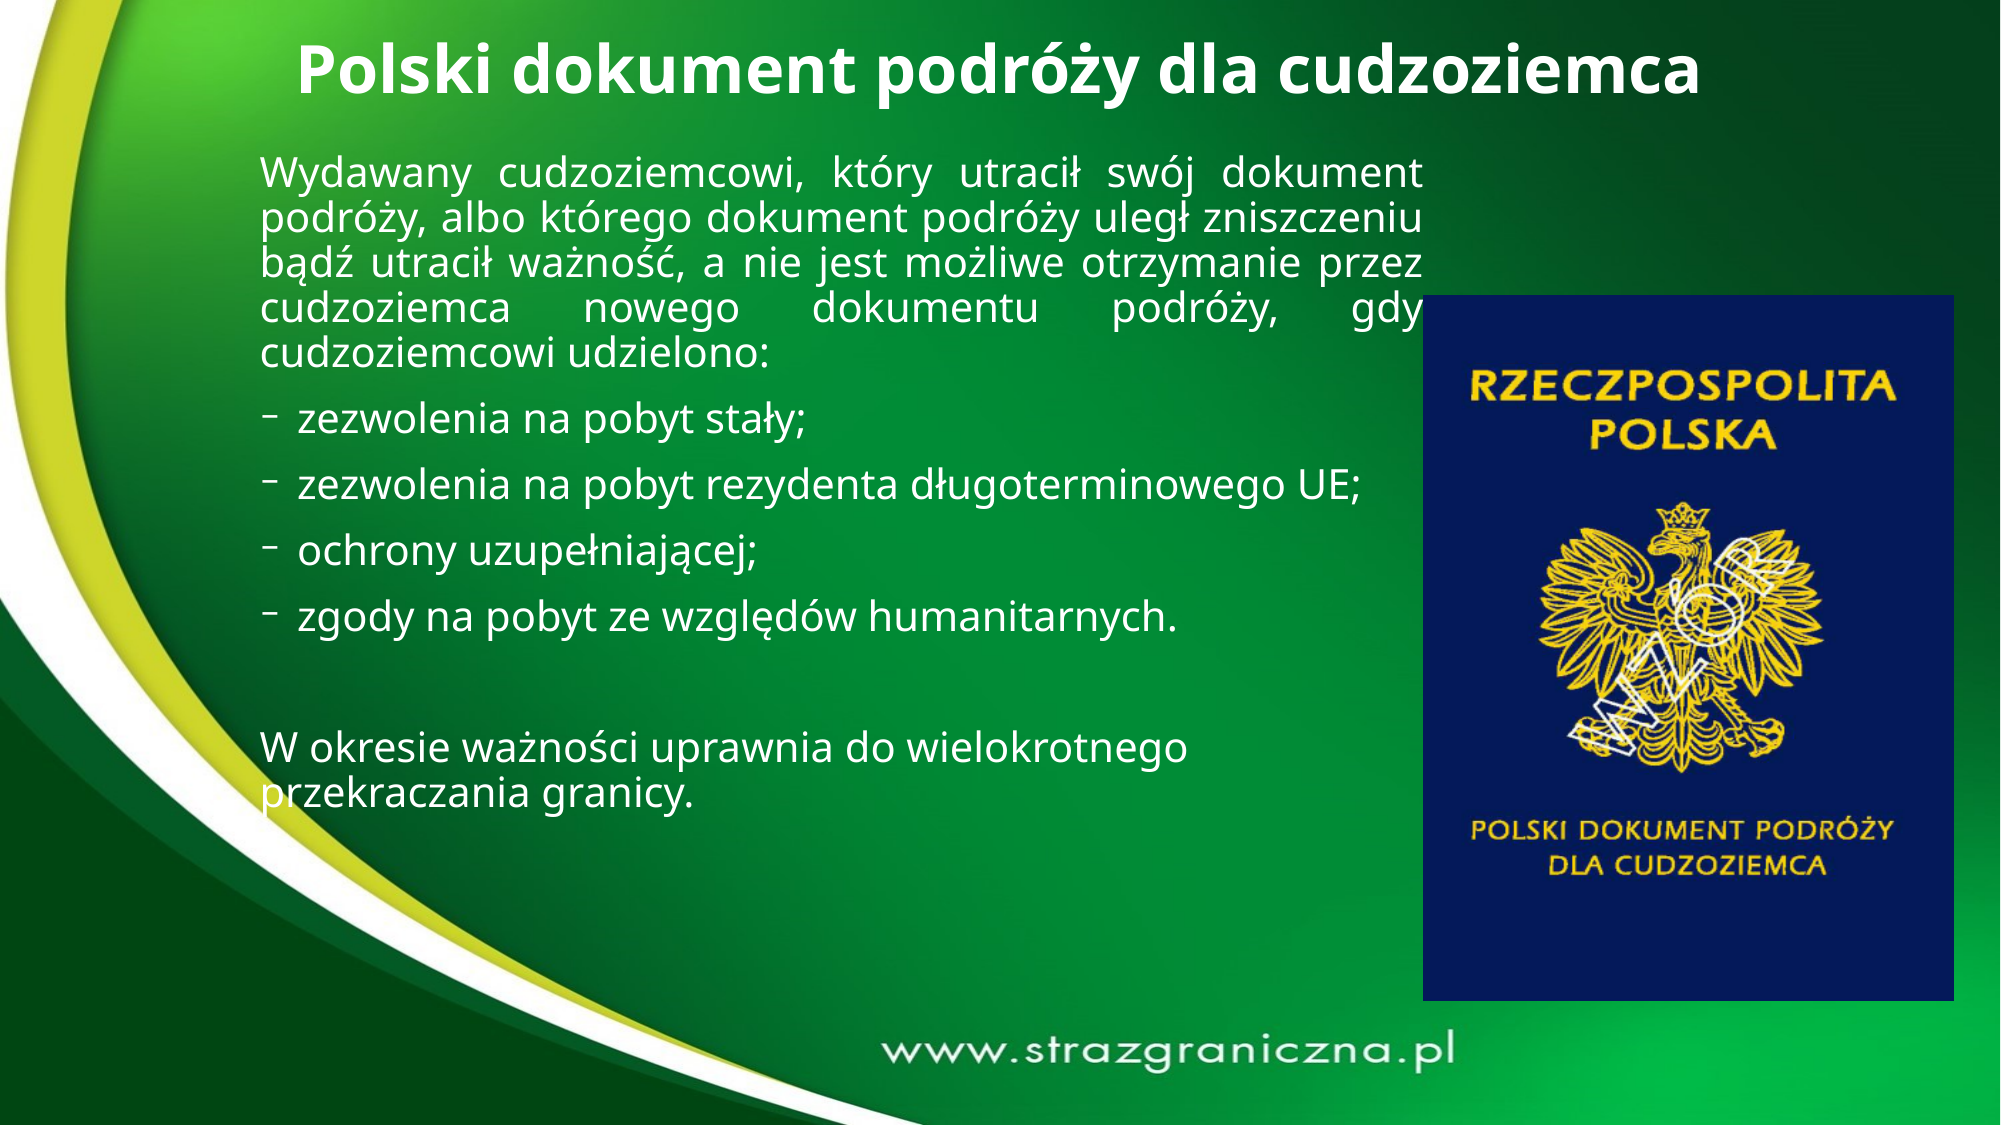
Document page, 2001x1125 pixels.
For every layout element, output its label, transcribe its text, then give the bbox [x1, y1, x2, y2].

list Wydawany cudzoziemcowi, który utracił swój dokument podróży, albo którego dokument podróży uległ zniszczeniu bądź utracił ważność, a nie jest możliwe otrzymanie przez cudzoziemca nowego dokumentu podróży, gdy cudzoziemcowi udzielono: zezwolenia na pobyt stały; zezwolenia na pobyt rezydenta długoterminowego UE; ochrony uzupełniającej; zgody na pobyt ze względów humanitarnych. W okresie ważności uprawnia do wielokrotnego przekraczania granicy. [259, 81, 1424, 880]
picture [0, 0, 2001, 1125]
title Polski dokument podróży dla cudzoziemca [137, 59, 1863, 164]
